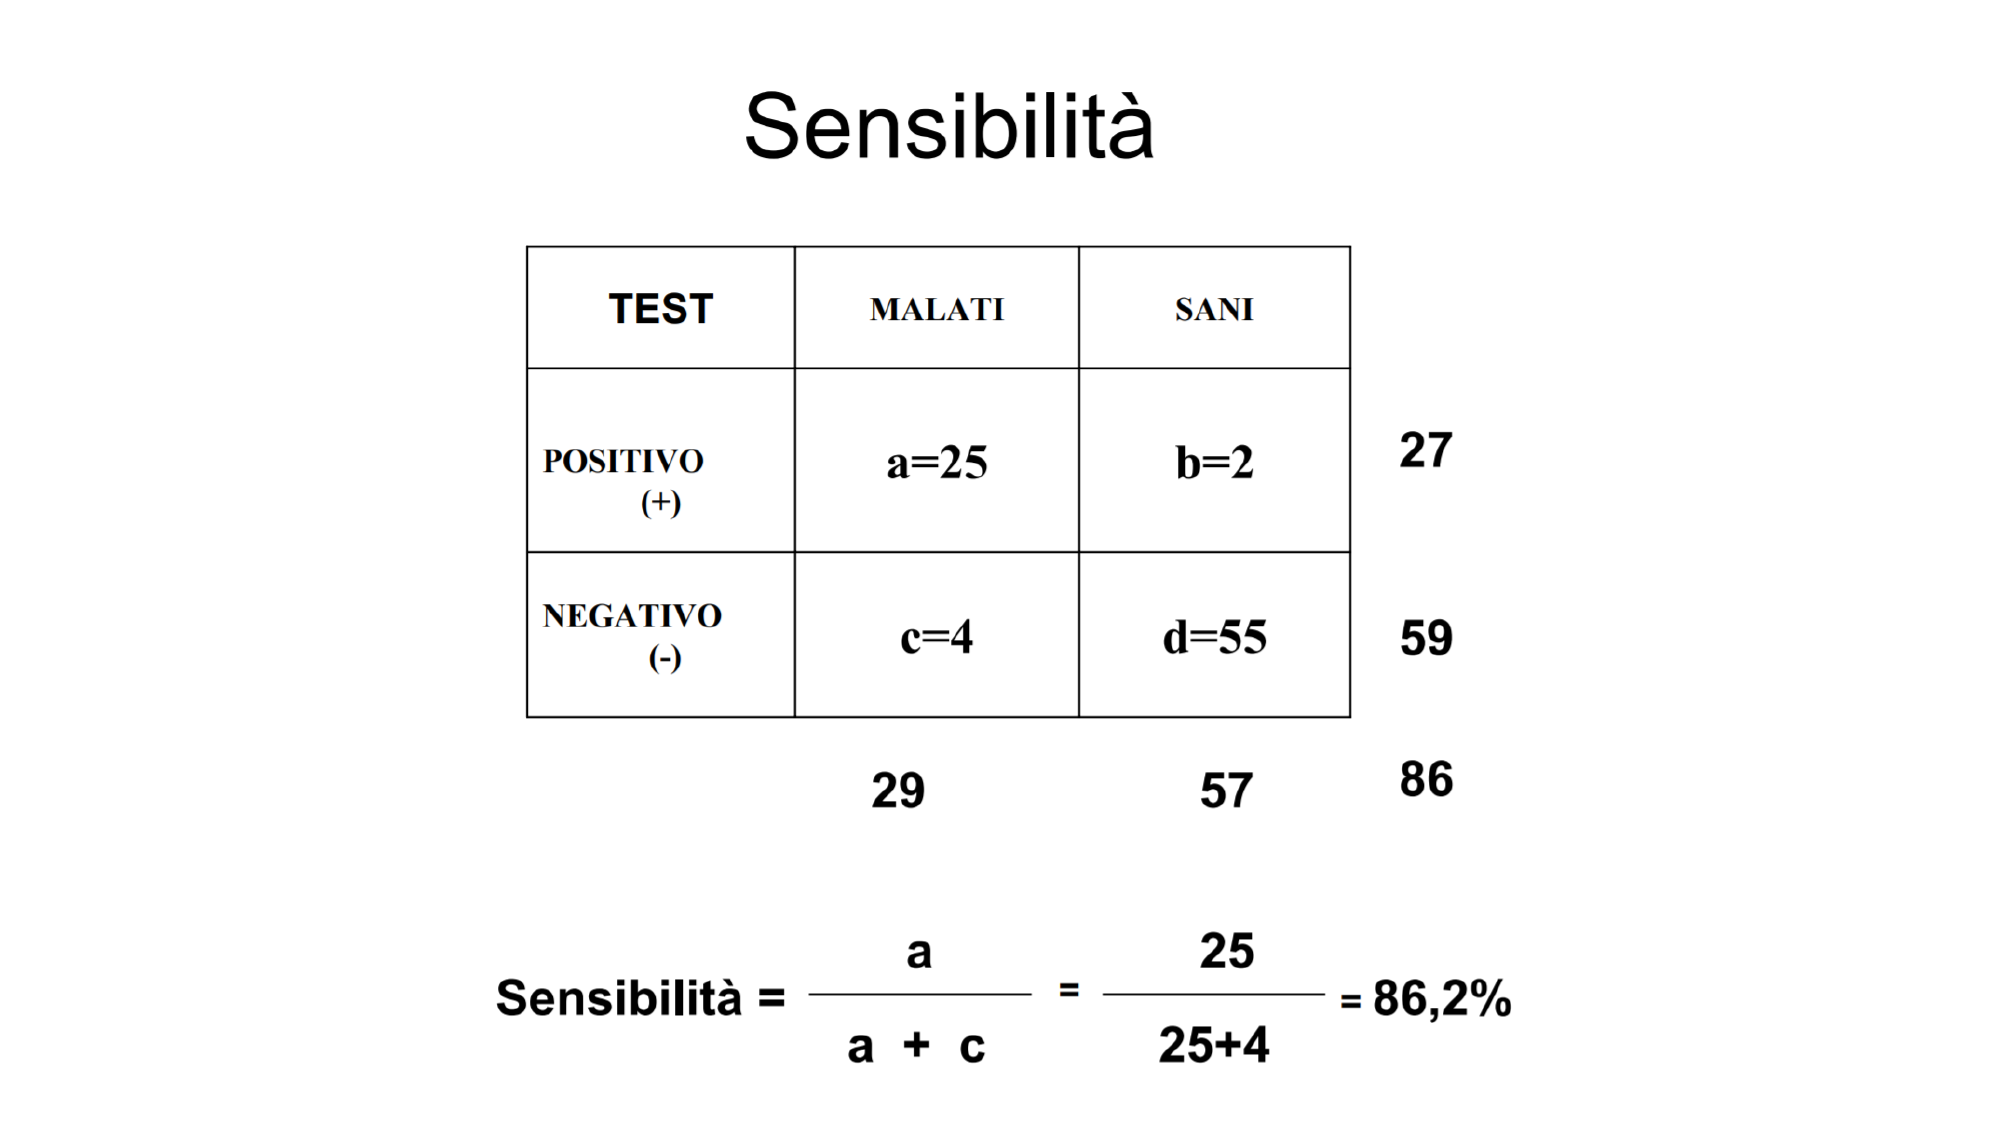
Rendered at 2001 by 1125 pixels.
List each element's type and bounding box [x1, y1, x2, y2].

picture [401, 60, 1550, 1090]
